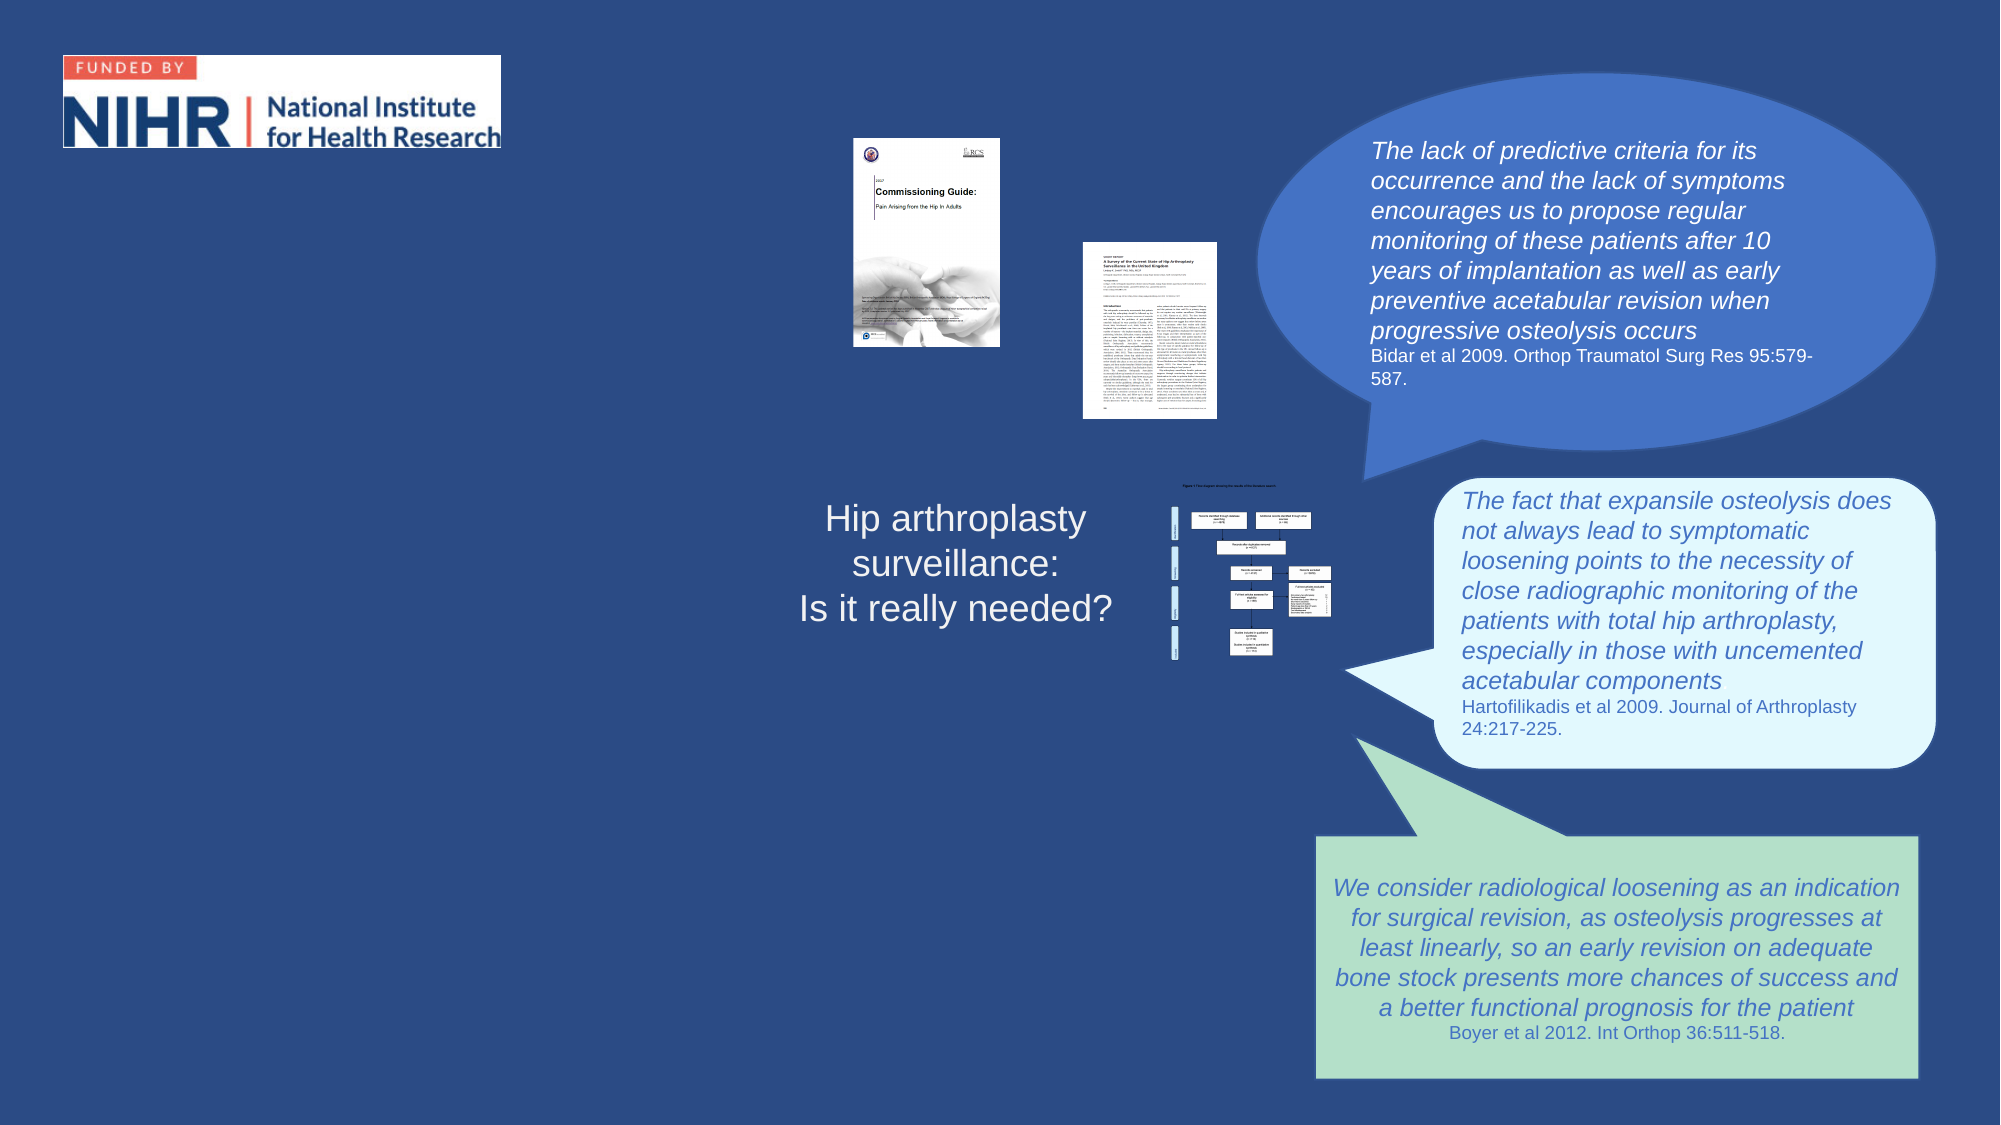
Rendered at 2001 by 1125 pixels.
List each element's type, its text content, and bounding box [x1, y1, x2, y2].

picture [1171, 484, 1332, 661]
text_box Hip arthroplasty surveillance: Is it really needed? [711, 486, 1171, 637]
text_box The fact that expansile osteolysis does not always lead to symptomatic loosening points to the necessity of close radiographic monitoring of the patients with total hip arthroplasty, especially in those with uncemented acetabular components. Hartofilikadis et al 2009. Journal of Arthroplasty 24:217-225. [1338, 475, 1938, 771]
picture [1082, 242, 1217, 419]
picture [853, 138, 1001, 347]
text_box The lack of predictive criteria for its occurrence and the lack of symptoms encourages us to propose regular monitoring of these patients after 10 years of implantation as well as early preventive acetabular revision when progressive osteolysis occurs Bidar et al 2009. Orthop Traumatol Surg Res 95:579-587. [1255, 71, 1938, 484]
text_box We consider radiological loosening as an indication for surgical revision, as osteolysis progresses at least linearly, so an early revision on adequate bone stock presents more chances of success and a better functional prognosis for the patient Boyer et al 2012. Int Orthop 36:511-518. [1313, 732, 1921, 1081]
picture [63, 55, 501, 148]
